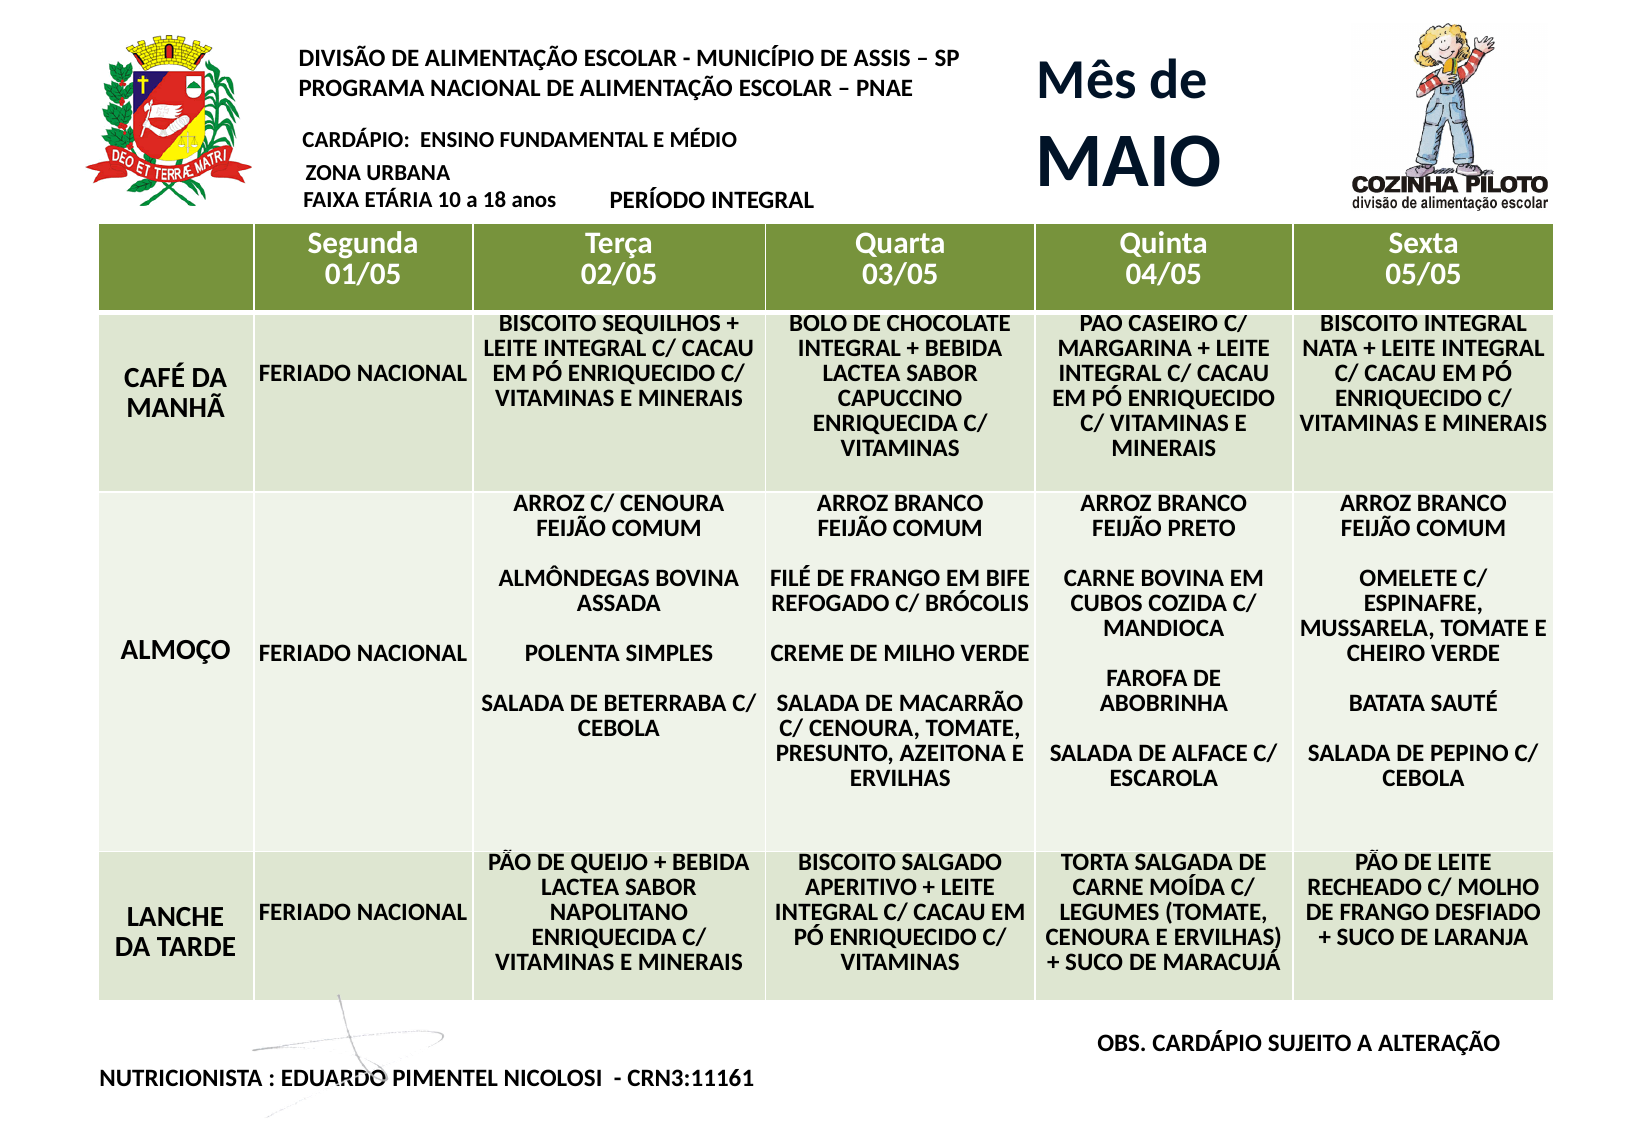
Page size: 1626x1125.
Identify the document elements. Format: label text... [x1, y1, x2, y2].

table_header Terça 02/05 [474, 224, 765, 310]
text_box FAIXA ETÁRIA 10 a 18 anos [285, 175, 591, 222]
table_cell BISCOITO SALGADO APERITIVO + LEITE INTEGRAL C/ CACAU EM PÓ ENRIQUECIDO C/ VITAMINAS [766, 852, 1034, 1000]
text_box Mês de MAIO [917, 35, 1340, 209]
table_cell BOLO DE CHOCOLATE INTEGRAL + BEBIDA LACTEA SABOR CAPUCCINO ENRIQUECIDA C/ VITAMINAS [766, 315, 1034, 491]
table_cell ARROZ C/ CENOURA FEIJÃO COMUM ALMÔNDEGAS BOVINA ASSADA POLENTA SIMPLES SALADA DE BETERRABA C/ CEBOLA [474, 493, 765, 851]
table_header Segunda 01/05 [255, 224, 472, 310]
text_box DIVISÃO DE ALIMENTAÇÃO ESCOLAR - MUNICÍPIO DE ASSIS – SP PROGRAMA NACIONAL DE ALIMENTAÇÃO ESCOLAR – PNAE [285, 35, 917, 177]
table_cell PÃO DE QUEIJO + BEBIDA LACTEA SABOR NAPOLITANO ENRIQUECIDA C/ VITAMINAS E MINERAIS [474, 852, 765, 1000]
table_cell ARROZ BRANCO FEIJÃO PRETO CARNE BOVINA EM CUBOS COZIDA C/ MANDIOCA FAROFA DE ABOBRINHA SALADA DE ALFACE C/ ESCAROLA [1036, 493, 1292, 851]
text_box NUTRICIONISTA : EDUARDO PIMENTEL NICOLOSI - CRN3:11161 [490, 1054, 1317, 1099]
picture [85, 34, 252, 206]
table_cell BISCOITO SEQUILHOS + LEITE INTEGRAL C/ CACAU EM PÓ ENRIQUECIDO C/ VITAMINAS E MINERAIS [474, 315, 765, 491]
table_header Quarta 03/05 [766, 224, 1034, 310]
table_header Quinta 04/05 [1036, 224, 1292, 310]
table_cell PÃO DE LEITE RECHEADO C/ MOLHO DE FRANGO DESFIADO + SUCO DE LARANJA [1294, 852, 1553, 1000]
picture [226, 972, 485, 1125]
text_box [1351, 23, 1548, 212]
table_cell TORTA SALGADA DE CARNE MOÍDA C/ LEGUMES (TOMATE, CENOURA E ERVILHAS) + SUCO DE MARACUJÁ [1036, 852, 1292, 1000]
table_cell LANCHE DA TARDE [99, 852, 253, 1000]
text_box OBS. CARDÁPIO SUJEITO A ALTERAÇÃO [1083, 1019, 1625, 1063]
table_header Sexta 05/05 [1294, 224, 1553, 310]
table_cell CAFÉ DA MANHÃ [99, 315, 253, 491]
table_cell FERIADO NACIONAL [255, 852, 472, 970]
table_cell ARROZ BRANCO FEIJÃO COMUM OMELETE C/ ESPINAFRE, MUSSARELA, TOMATE E CHEIRO VERDE BATATA SAUTÉ SALADA DE PEPINO C/ CEBOLA [1294, 493, 1553, 851]
text_box ZONA URBANA [287, 160, 567, 175]
table_header [99, 224, 253, 310]
table_cell FERIADO NACIONAL [255, 493, 472, 851]
text_box PERÍODO INTEGRAL [591, 174, 880, 223]
table_cell ARROZ BRANCO FEIJÃO COMUM FILÉ DE FRANGO EM BIFE REFOGADO C/ BRÓCOLIS CREME DE MILHO VERDE SALADA DE MACARRÃO C/ CENOURA, TOMATE, PRESUNTO, AZEITONA E ERVILHAS [766, 493, 1034, 851]
text_box CARDÁPIO: ENSINO FUNDAMENTAL E MÉDIO [287, 102, 883, 160]
table_cell BISCOITO INTEGRAL NATA + LEITE INTEGRAL C/ CACAU EM PÓ ENRIQUECIDO C/ VITAMINAS E MINERAIS [1294, 315, 1553, 491]
table_cell ALMOÇO [99, 493, 253, 851]
table_cell PÃO CASEIRO C/ MARGARINA + LEITE INTEGRAL C/ CACAU EM PÓ ENRIQUECIDO C/ VITAMINAS E MINERAIS [1036, 315, 1292, 491]
text_box NUTRICIONISTA : EDUARDO PIMENTEL NICOLOSI - CRN3:11161 [85, 1054, 221, 1099]
table_cell FERIADO NACIONAL [255, 315, 472, 491]
